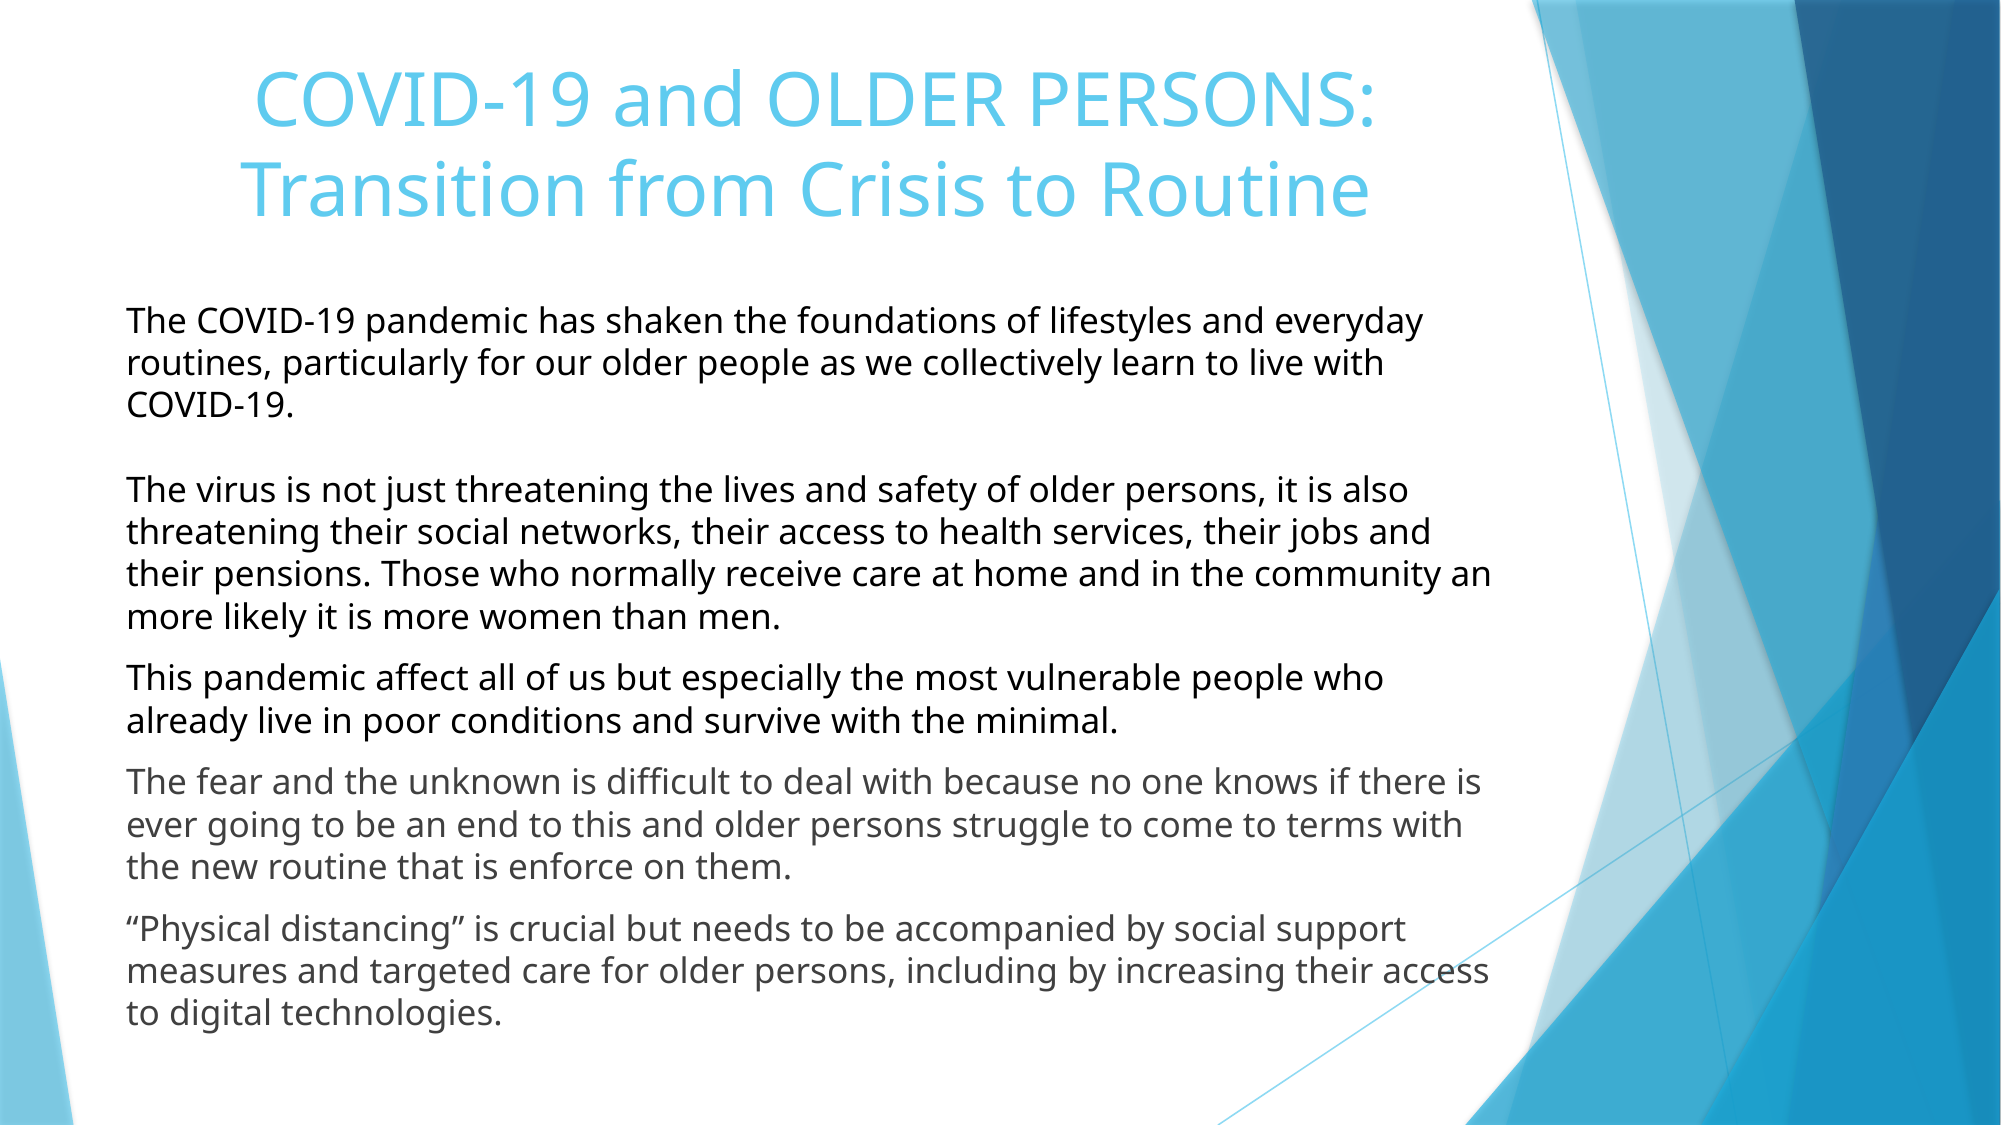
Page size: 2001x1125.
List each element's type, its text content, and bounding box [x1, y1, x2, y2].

list The COVID-19 pandemic has shaken the foundations of lifestyles and everyday routines, particularly for our older people as we collectively learn to live with COVID-19. The virus is not just threatening the lives and safety of older persons, it is also threatening their social networks, their access to health services, their jobs and their pensions. Those who normally receive care at home and in the community an more likely it is more women than men. This pandemic affect all of us but especially the most vulnerable people who already live in poor conditions and survive with the minimal. The fear and the unknown is difficult to deal with because no one knows if there is ever going to be an end to this and older persons struggle to come to terms with the new routine that is enforce on them. “Physical distancing” is crucial but needs to be accompanied by social support measures and targeted care for older persons, including by increasing their access to digital technologies. [111, 290, 1522, 1043]
title COVID-19 and OLDER PERSONS: Transition from Crisis to Routine [111, 43, 1522, 290]
